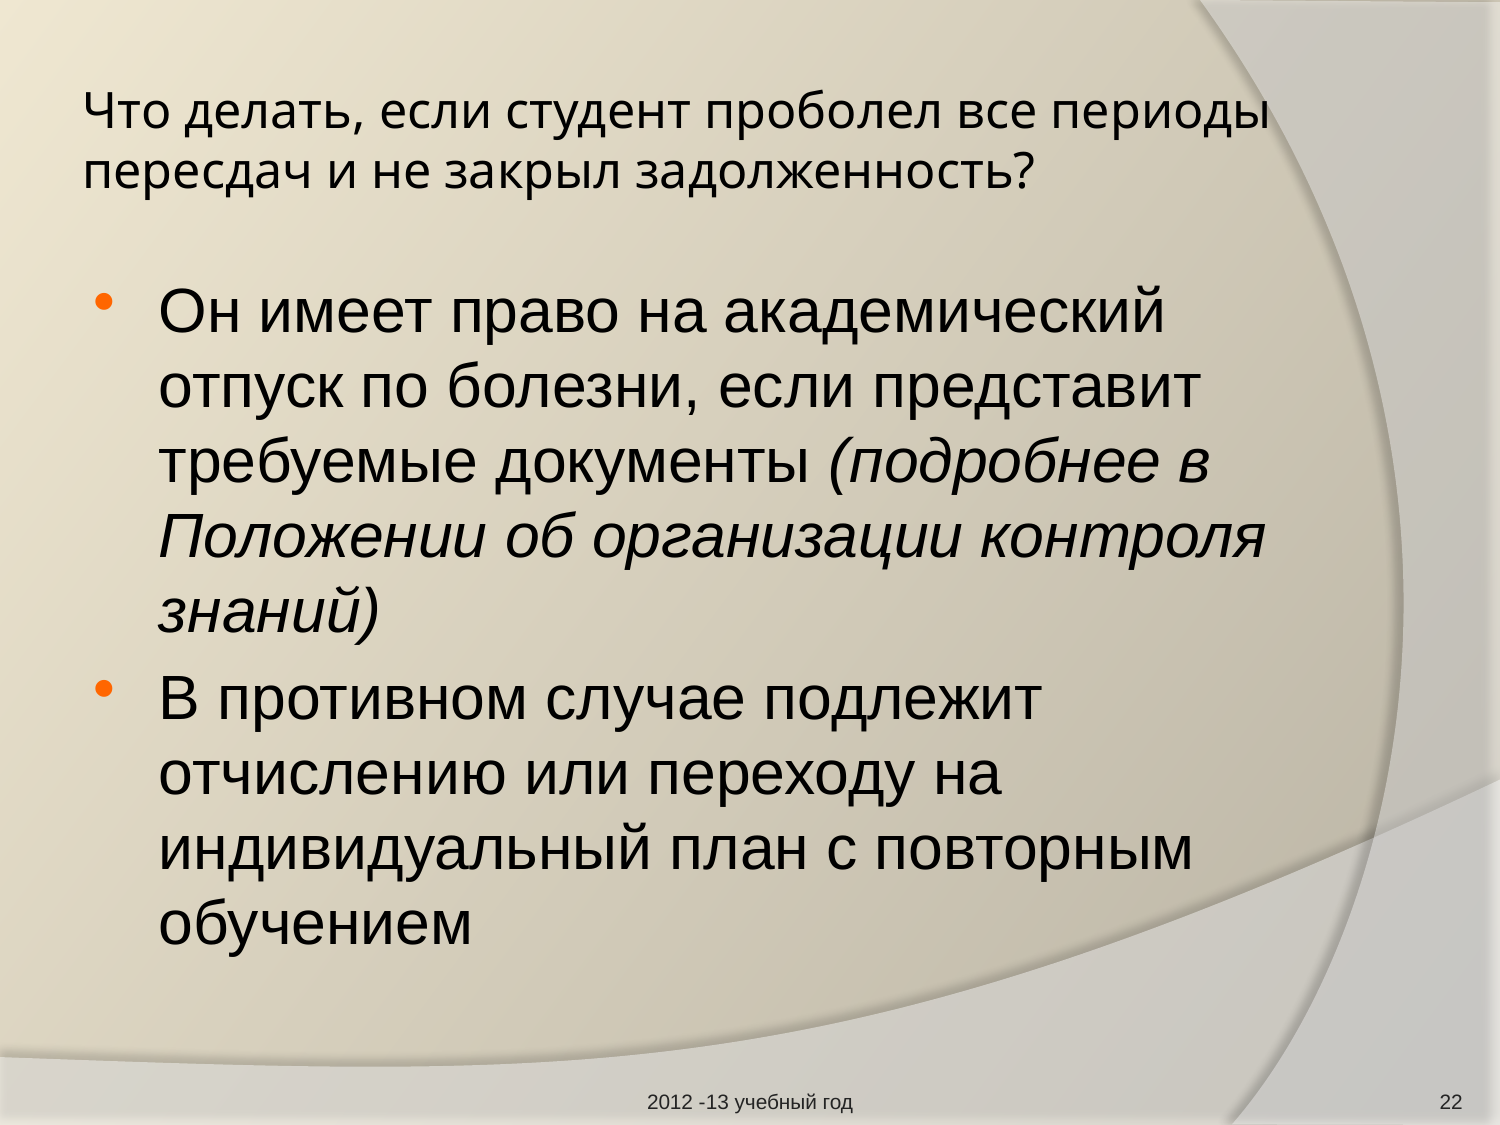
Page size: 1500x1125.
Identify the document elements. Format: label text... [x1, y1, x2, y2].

list Он имеет право на академический отпуск по болезни, если представит требуемые документы (подробнее в Положении об организации контроля знаний) В противном случае подлежит отчислению или переходу на индивидуальный план с повторным обучением [75, 262, 1300, 1005]
title Что делать, если студент проболел все периоды пересдач и не закрыл задолженность? [75, 45, 1300, 233]
slide_number 22 [1337, 1053, 1463, 1114]
footer 2012 -13 учебный год [512, 1053, 988, 1114]
